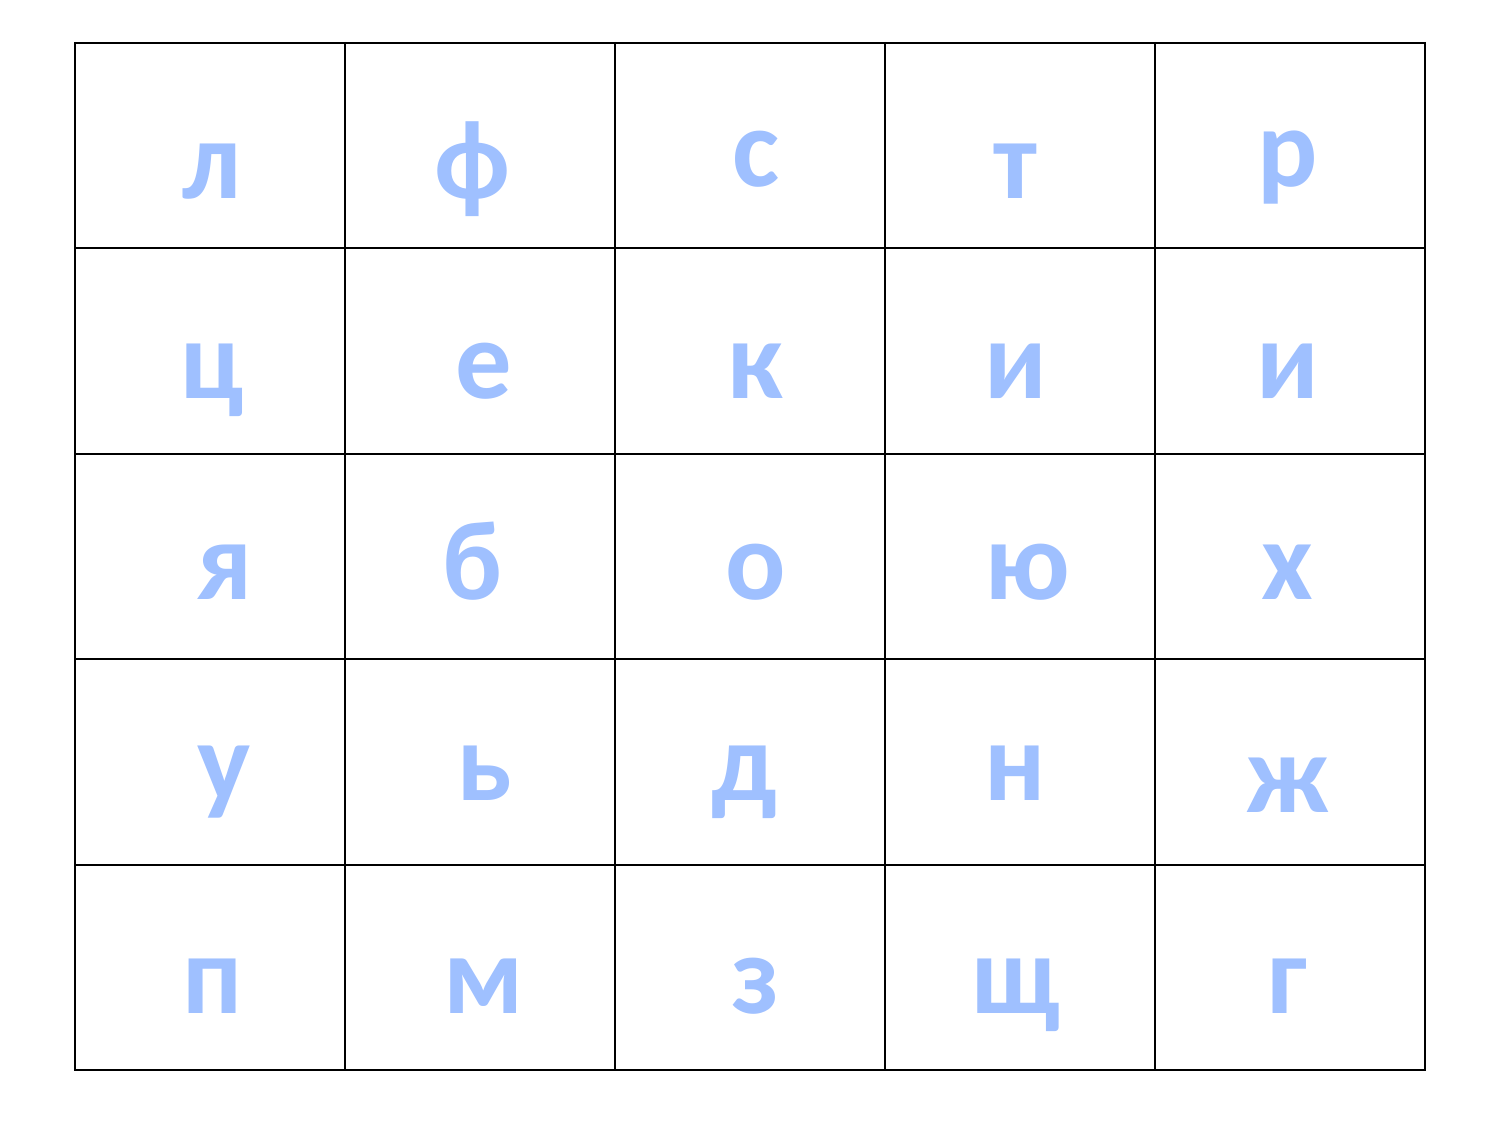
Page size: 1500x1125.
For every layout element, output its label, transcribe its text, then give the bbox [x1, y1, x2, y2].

table_cell [346, 455, 614, 658]
table_cell [1156, 249, 1424, 453]
text_box л [100, 78, 325, 229]
text_box с [643, 66, 868, 217]
table_cell [886, 455, 1154, 658]
table_cell [886, 660, 1154, 864]
table_cell [346, 866, 614, 1069]
table_header [886, 44, 1154, 247]
text_box г [1175, 893, 1400, 1044]
table_cell [76, 455, 344, 658]
table_cell [886, 866, 1154, 1069]
text_box м [371, 893, 597, 1044]
table_cell [346, 660, 614, 864]
text_box р [1175, 66, 1400, 217]
table_header [616, 44, 884, 247]
text_box о [643, 479, 868, 630]
table_cell [616, 249, 884, 453]
table_cell [76, 660, 344, 864]
text_box з [643, 893, 868, 1044]
table_cell [616, 660, 884, 864]
table_cell [616, 455, 884, 658]
text_box б [360, 479, 585, 630]
text_box ь [371, 680, 597, 831]
text_box н [903, 680, 1128, 831]
table_cell [1156, 866, 1424, 1069]
text_box ц [100, 278, 325, 429]
table_header [76, 44, 344, 247]
table_cell [1156, 660, 1424, 864]
text_box п [100, 893, 325, 1044]
text_box и [903, 278, 1128, 429]
table_cell [76, 249, 344, 453]
text_box и [1175, 278, 1400, 429]
text_box у [112, 680, 337, 831]
text_box е [371, 278, 597, 429]
text_box я [112, 479, 337, 630]
table_cell [616, 866, 884, 1069]
text_box к [643, 278, 868, 429]
table_cell [346, 249, 614, 453]
text_box ю [915, 479, 1140, 630]
table_cell [76, 866, 344, 1069]
table_cell [1156, 455, 1424, 658]
text_box ф [360, 78, 585, 229]
text_box щ [903, 893, 1128, 1044]
table_header [346, 44, 614, 247]
table_header [1156, 44, 1424, 247]
text_box ж [1175, 692, 1400, 843]
table_cell [886, 249, 1154, 453]
text_box т [903, 78, 1128, 229]
text_box х [1175, 479, 1400, 630]
text_box д [631, 680, 857, 831]
